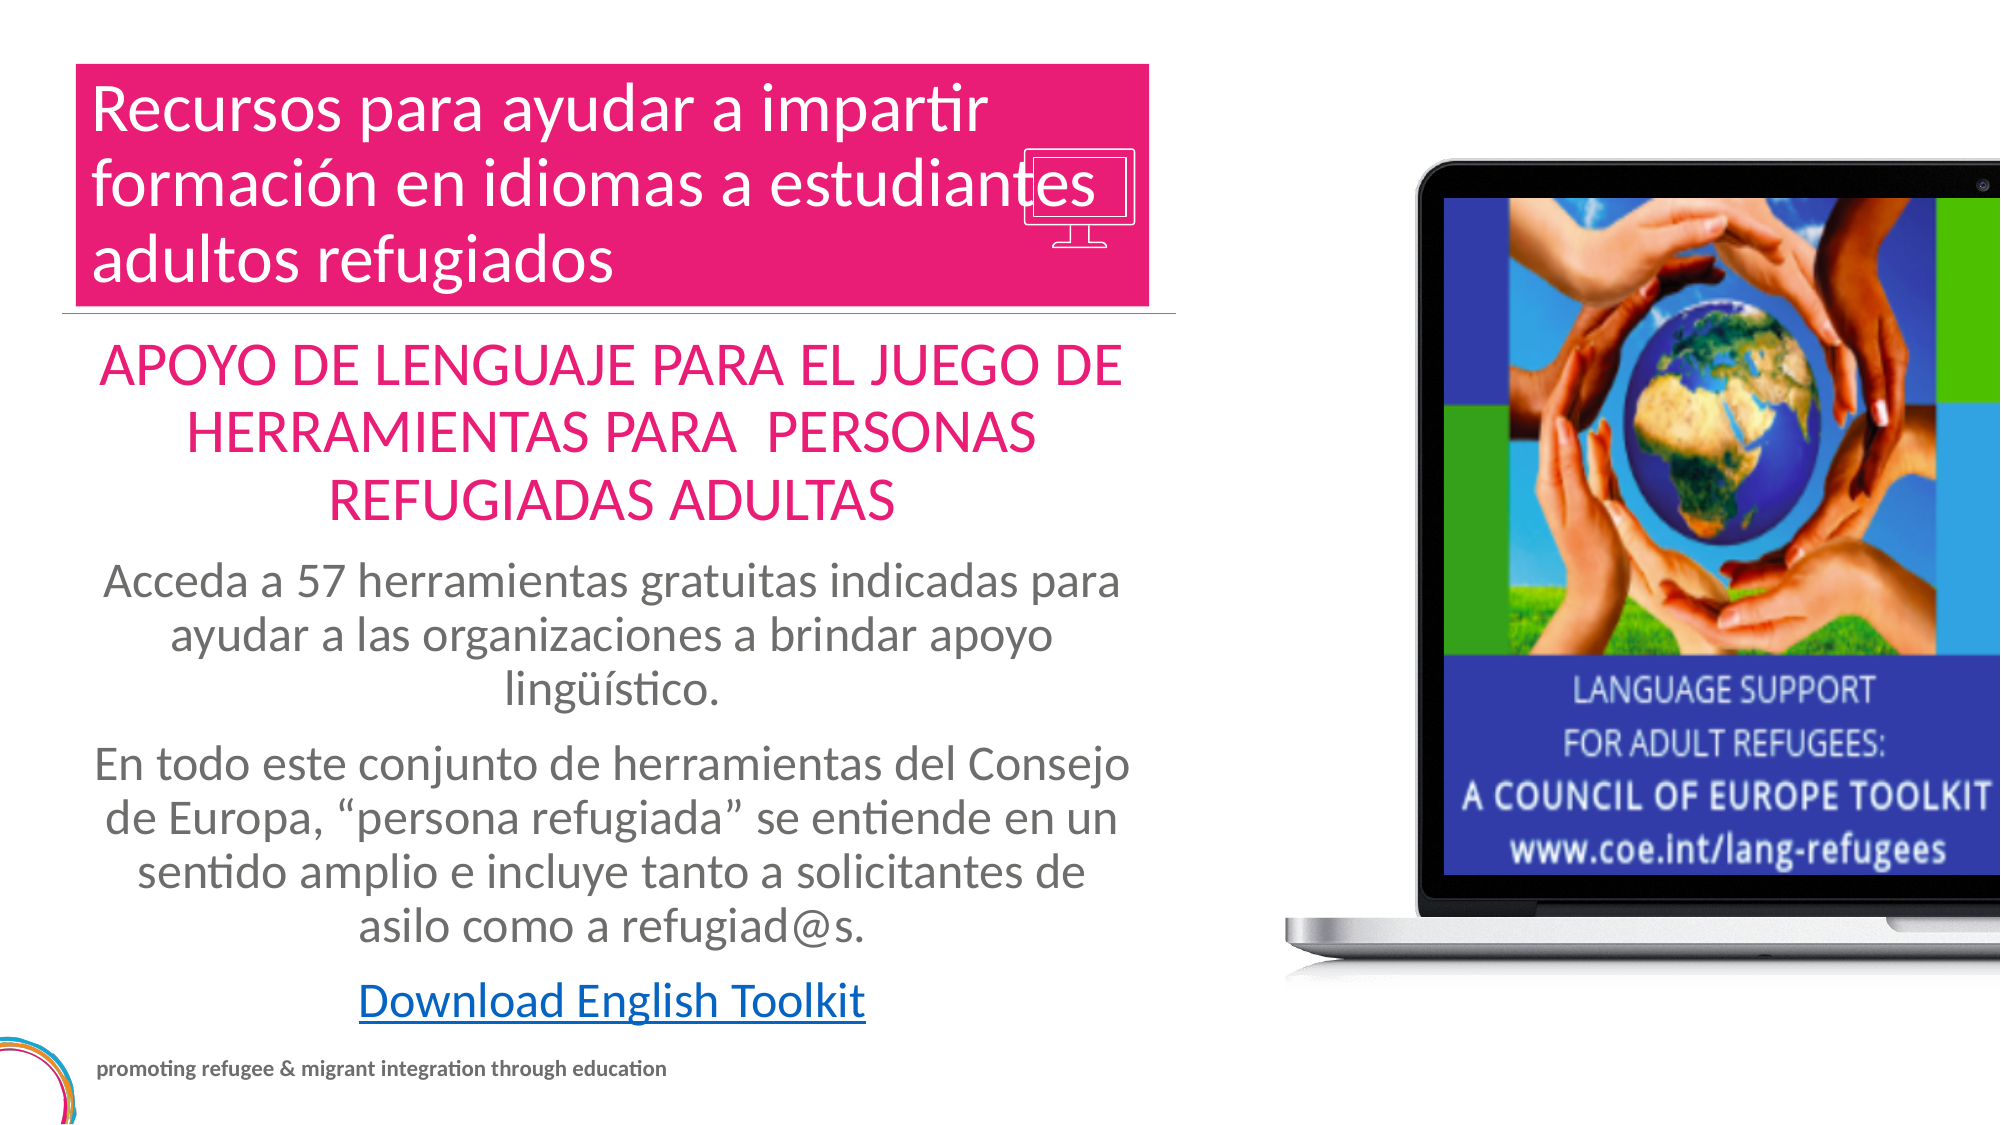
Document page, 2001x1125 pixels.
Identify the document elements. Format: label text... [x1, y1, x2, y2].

list APOYO DE LENGUAJE PARA EL JUEGO DE HERRAMIENTAS PARA PERSONAS REFUGIADAS ADULTAS Acceda a 57 herramientas gratuitas indicadas para ayudar a las organizaciones a brindar apoyo lingüístico. En todo este conjunto de herramientas del Consejo de Europa, “persona refugiada” se entiende en un sentido amplio e incluye tanto a solicitantes de asilo como a refugiad@s. Download English Toolkit [75, 323, 1150, 1037]
picture [1218, 121, 2000, 1043]
list Recursos para ayudar a impartir formación en idiomas a estudiantes adultos refugiados [75, 63, 1150, 307]
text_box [1024, 149, 1135, 248]
picture [0, 1033, 80, 1125]
